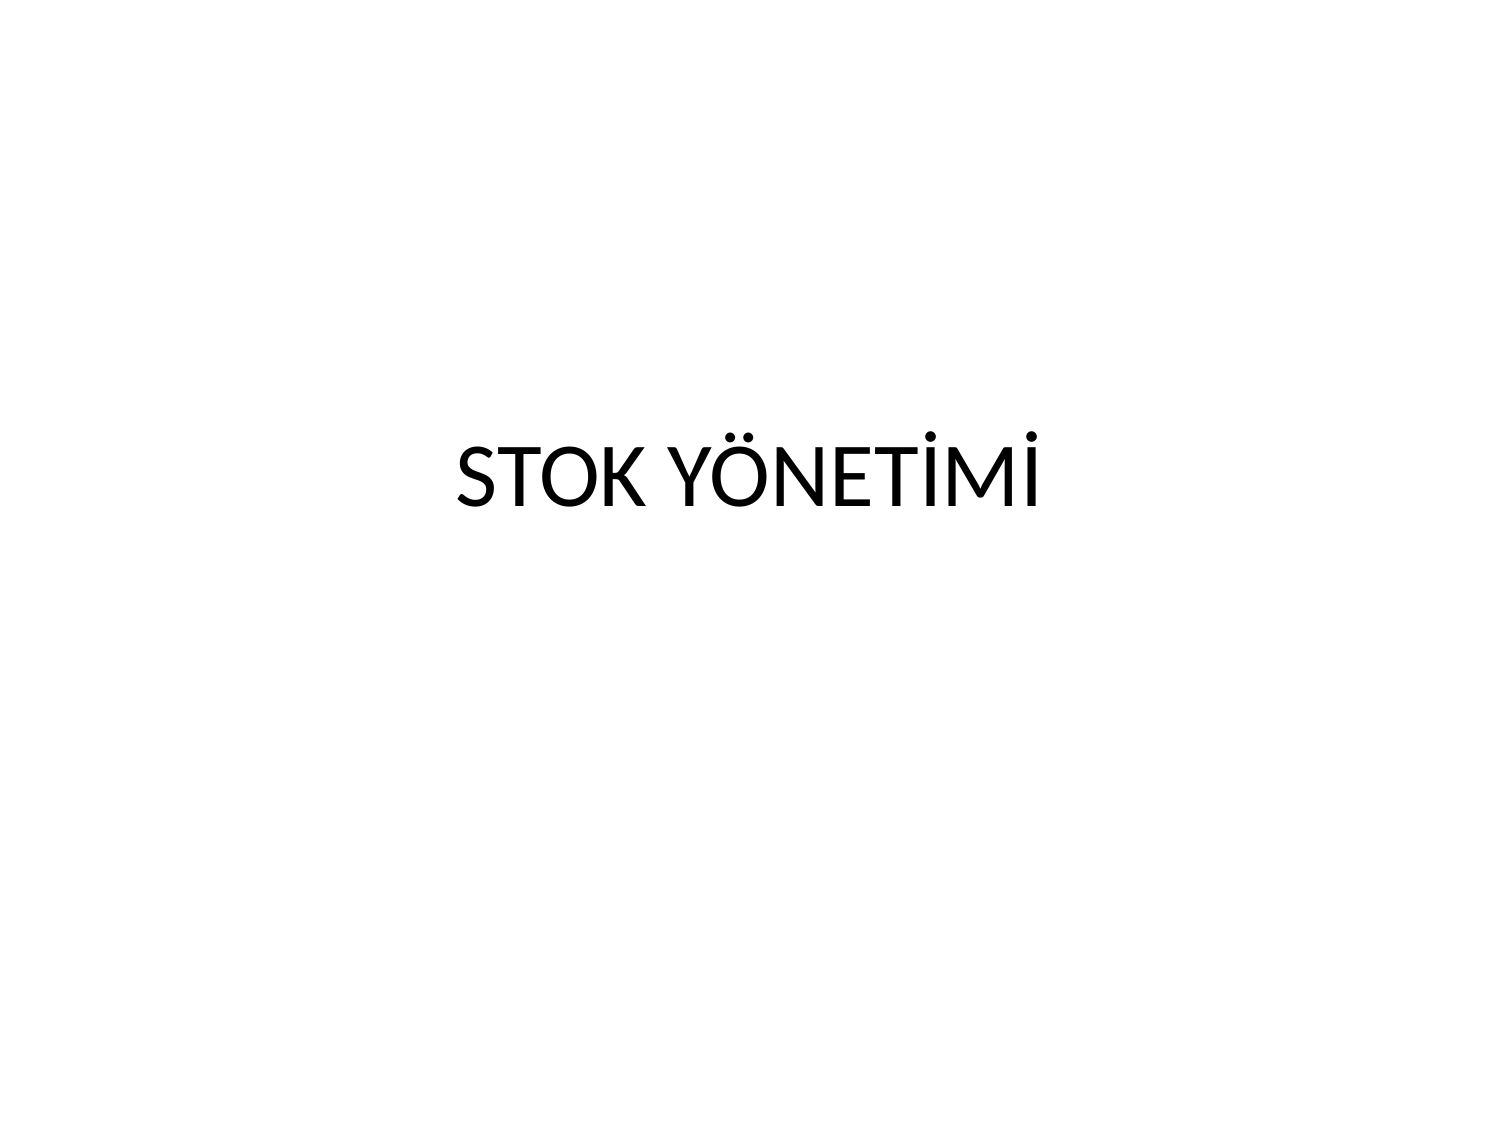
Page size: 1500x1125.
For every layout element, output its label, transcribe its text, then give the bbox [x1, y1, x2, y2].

title STOK YÖNETİMİ [112, 349, 1388, 591]
